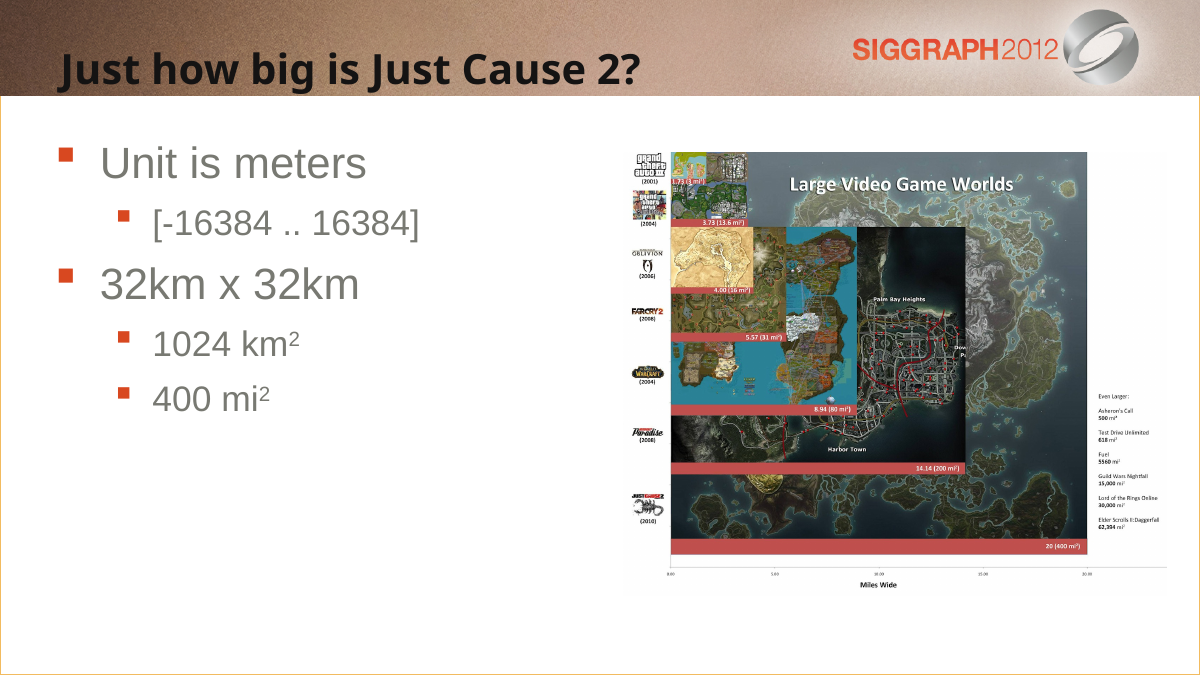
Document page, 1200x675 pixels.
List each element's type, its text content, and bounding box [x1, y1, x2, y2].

list Unit is meters [-16384 .. 16384] 32km x 32km 1024 km2 400 mi2 [40, 122, 582, 625]
picture [0, 0, 1200, 96]
text_box Just how big is Just Cause 2? [48, 37, 1090, 100]
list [623, 152, 1167, 597]
